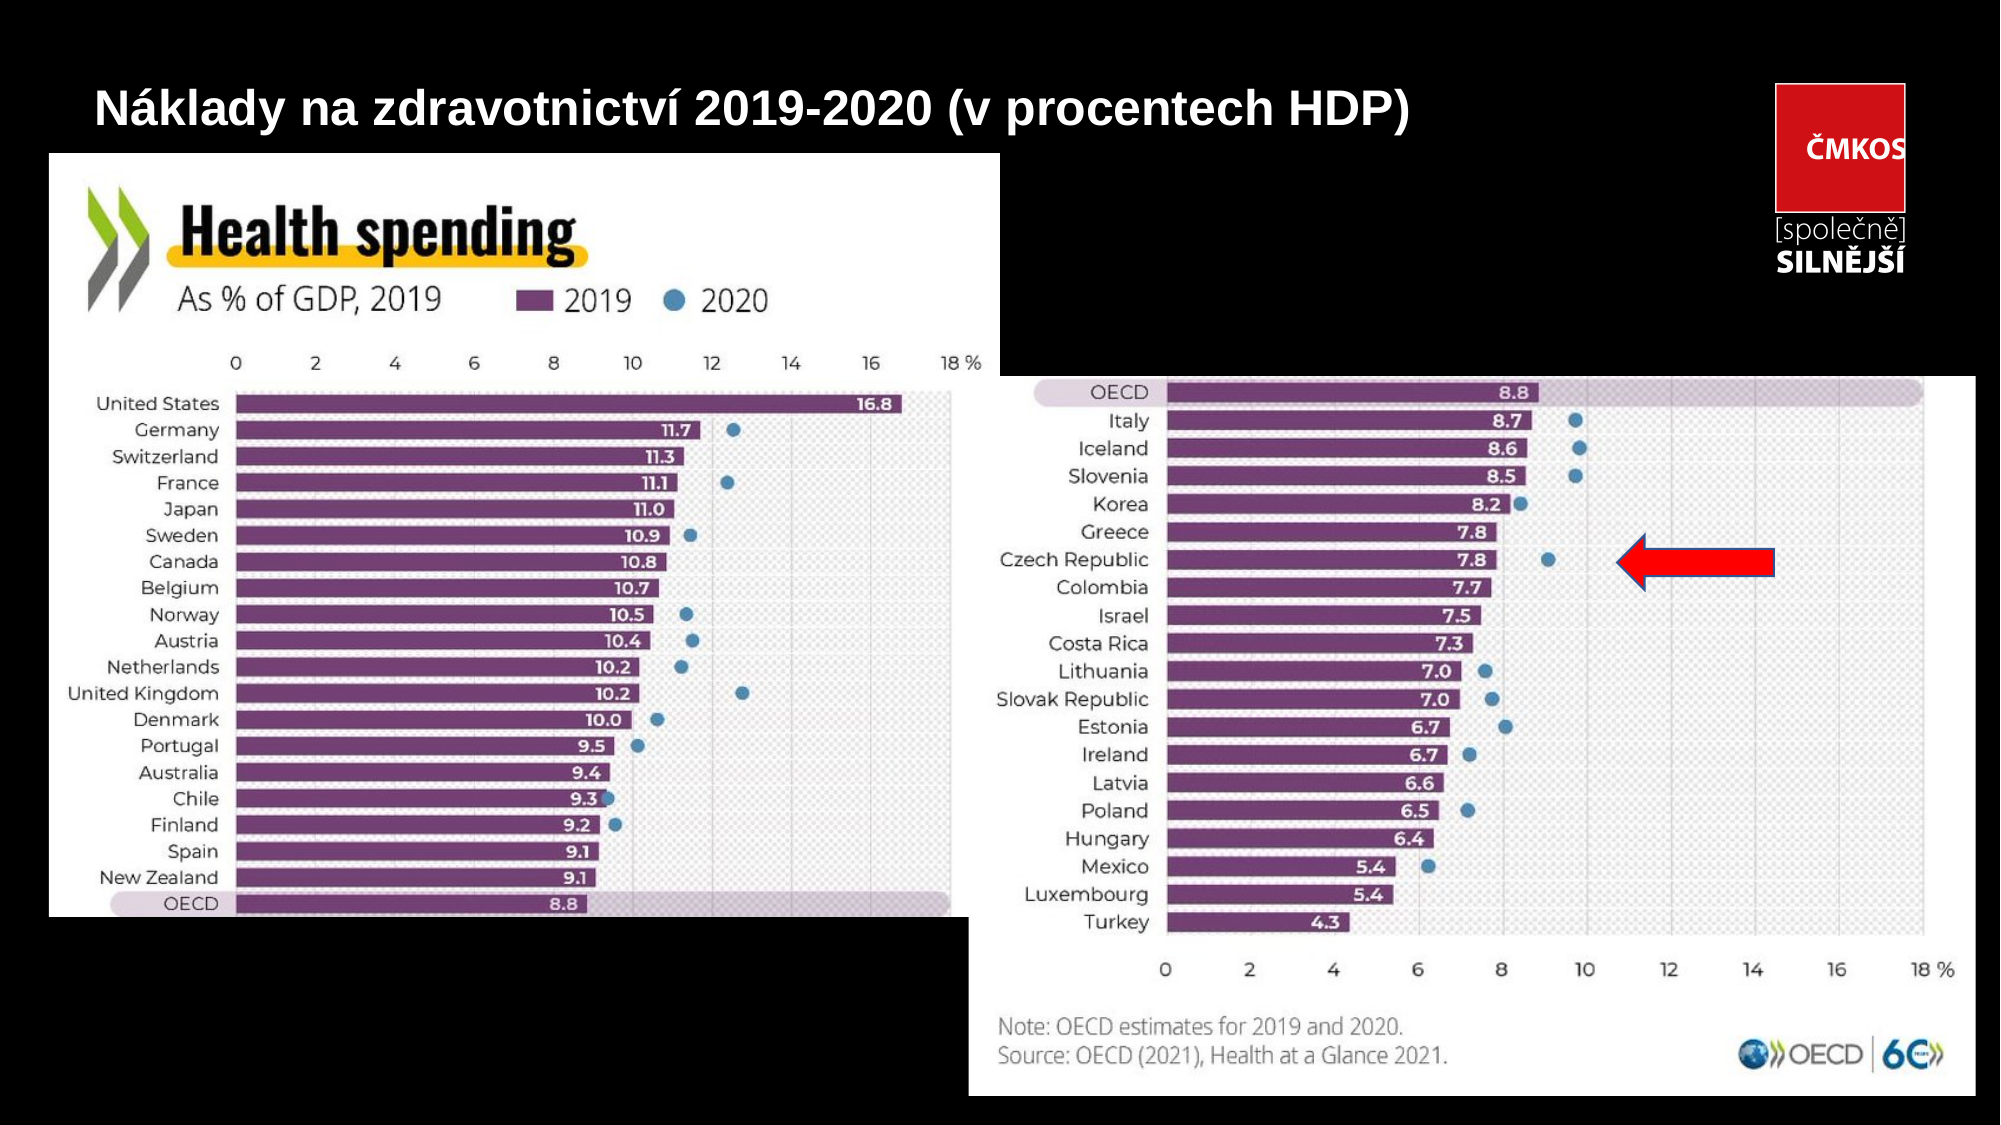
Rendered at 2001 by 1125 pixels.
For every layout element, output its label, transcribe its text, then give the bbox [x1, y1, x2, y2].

picture [1775, 83, 1906, 273]
picture [48, 153, 1976, 1096]
title Náklady na zdravotnictví 2019-2020 (v procentech HDP) [79, 0, 1696, 218]
